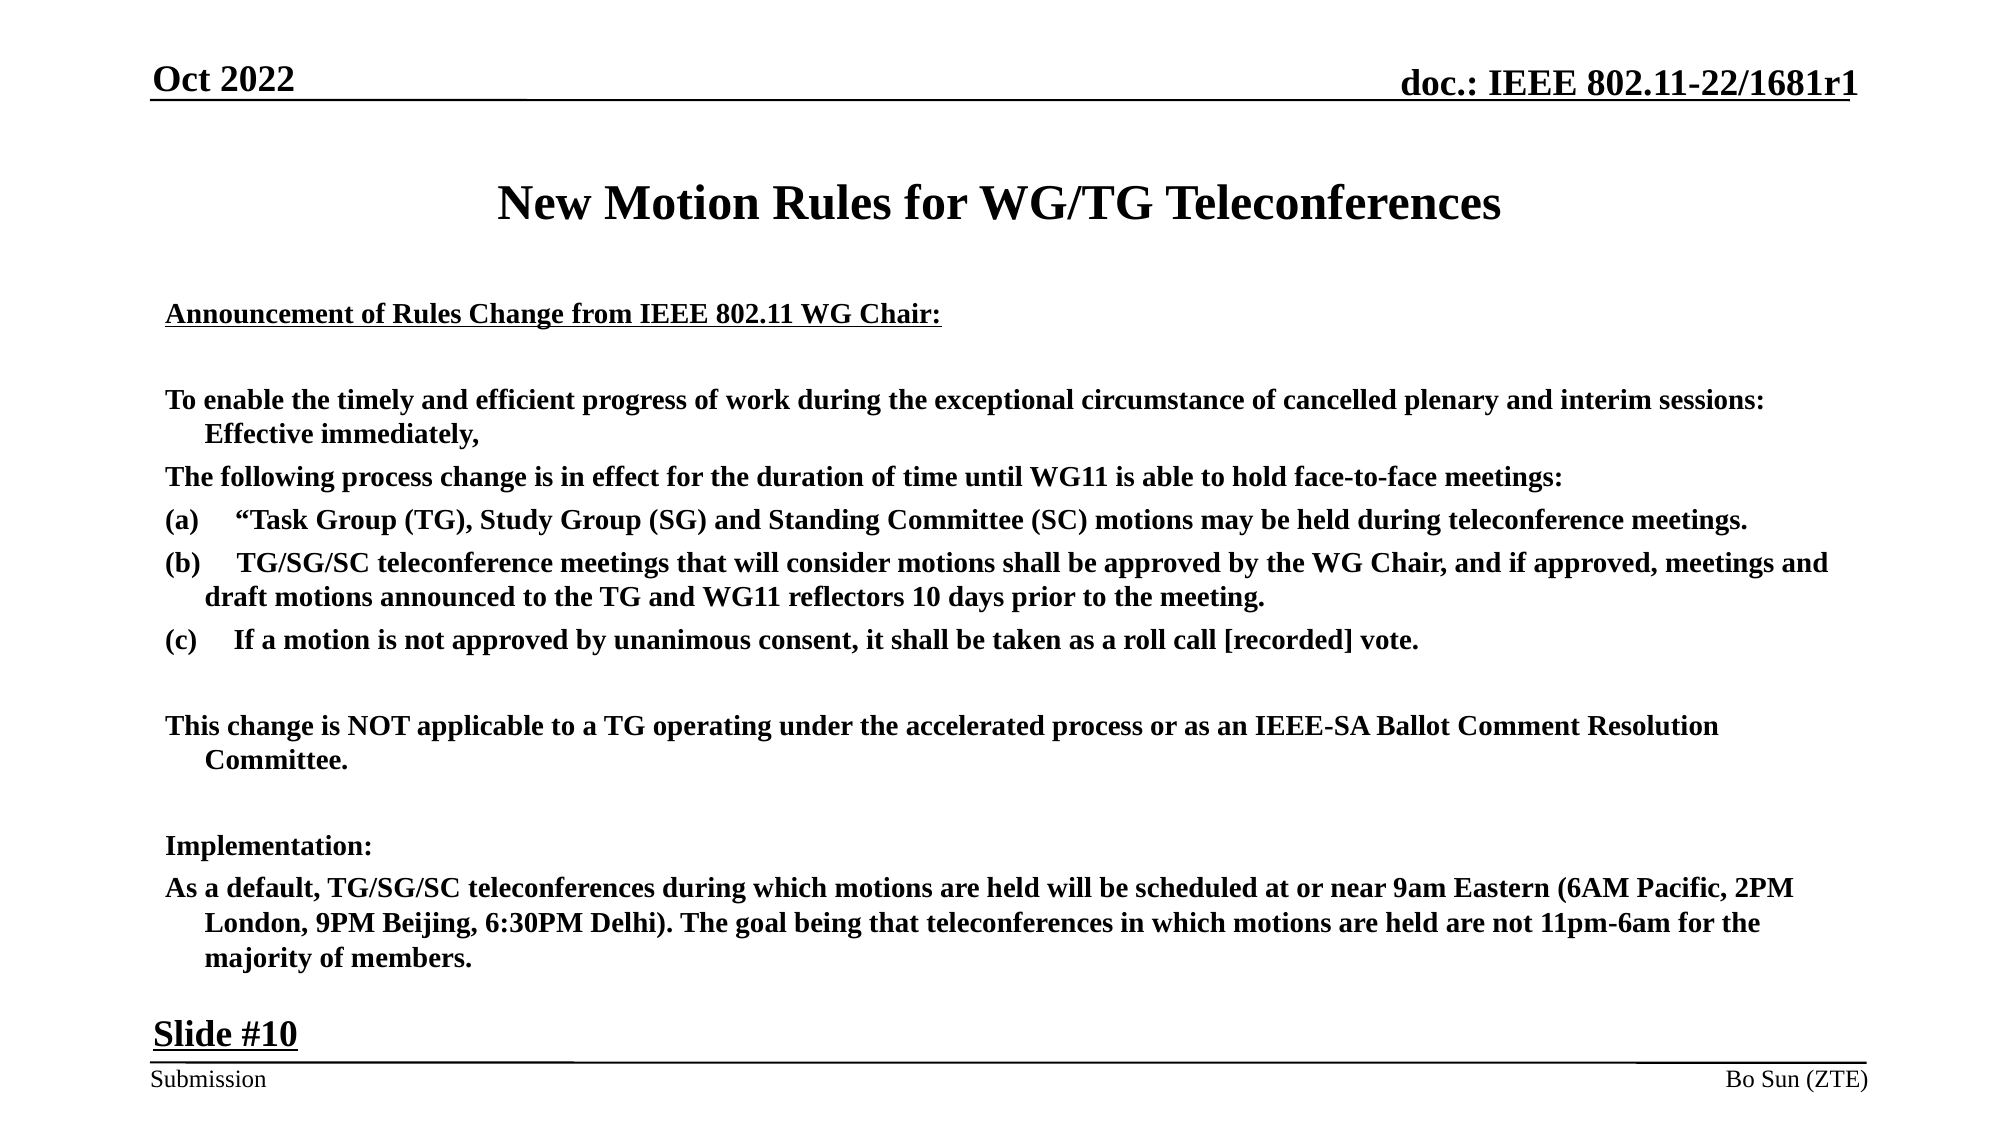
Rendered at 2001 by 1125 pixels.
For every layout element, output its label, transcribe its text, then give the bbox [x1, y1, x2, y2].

footer Bo Sun (ZTE) [1171, 1061, 1869, 1093]
title New Motion Rules for WG/TG Teleconferences [149, 112, 1850, 287]
text_box Slide #10 [138, 1001, 314, 1062]
list Announcement of Rules Change from IEEE 802.11 WG Chair: To enable the timely and efficient progress of work during the exceptional circumstance of cancelled plenary and interim sessions: Effective immediately, The following process change is in effect for the duration of time until WG11 is able to hold face-to-face meetings: (a) “Task Group (TG), Study Group (SG) and Standing Committee (SC) motions may be held during teleconference meetings. (b) TG/SG/SC teleconference meetings that will consider motions shall be approved by the WG Chair, and if approved, meetings and draft motions announced to the TG and WG11 reflectors 10 days prior to the meeting. (c) If a motion is not approved by unanimous consent, it shall be taken as a roll call [recorded] vote. This change is NOT applicable to a TG operating under the accelerated process or as an IEEE-SA Ballot Comment Resolution Committee. Implementation: As a default, TG/SG/SC teleconferences during which motions are held will be scheduled at or near 9am Eastern (6AM Pacific, 2PM London, 9PM Beijing, 6:30PM Delhi). The goal being that teleconferences in which motions are held are not 11pm-6am for the majority of members. [149, 287, 1850, 988]
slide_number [152, 54, 563, 100]
